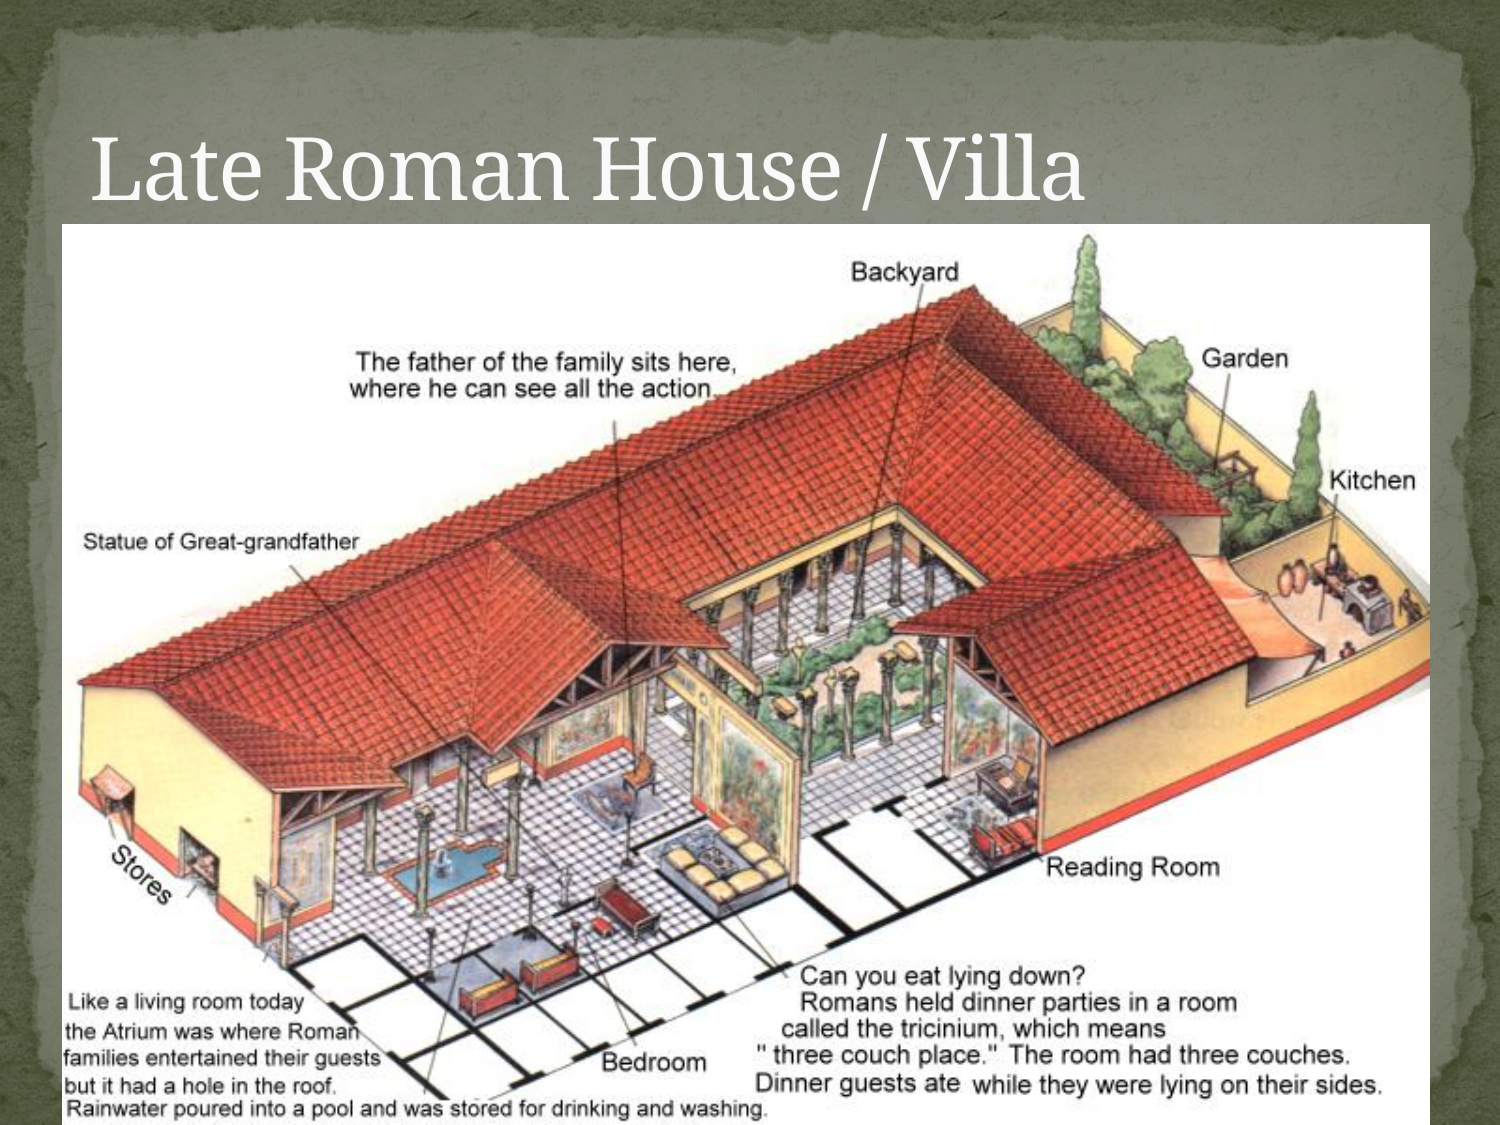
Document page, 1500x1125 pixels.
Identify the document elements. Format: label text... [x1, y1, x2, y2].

title Late Roman House / Villa [74, 24, 1425, 215]
picture [62, 224, 1430, 1125]
